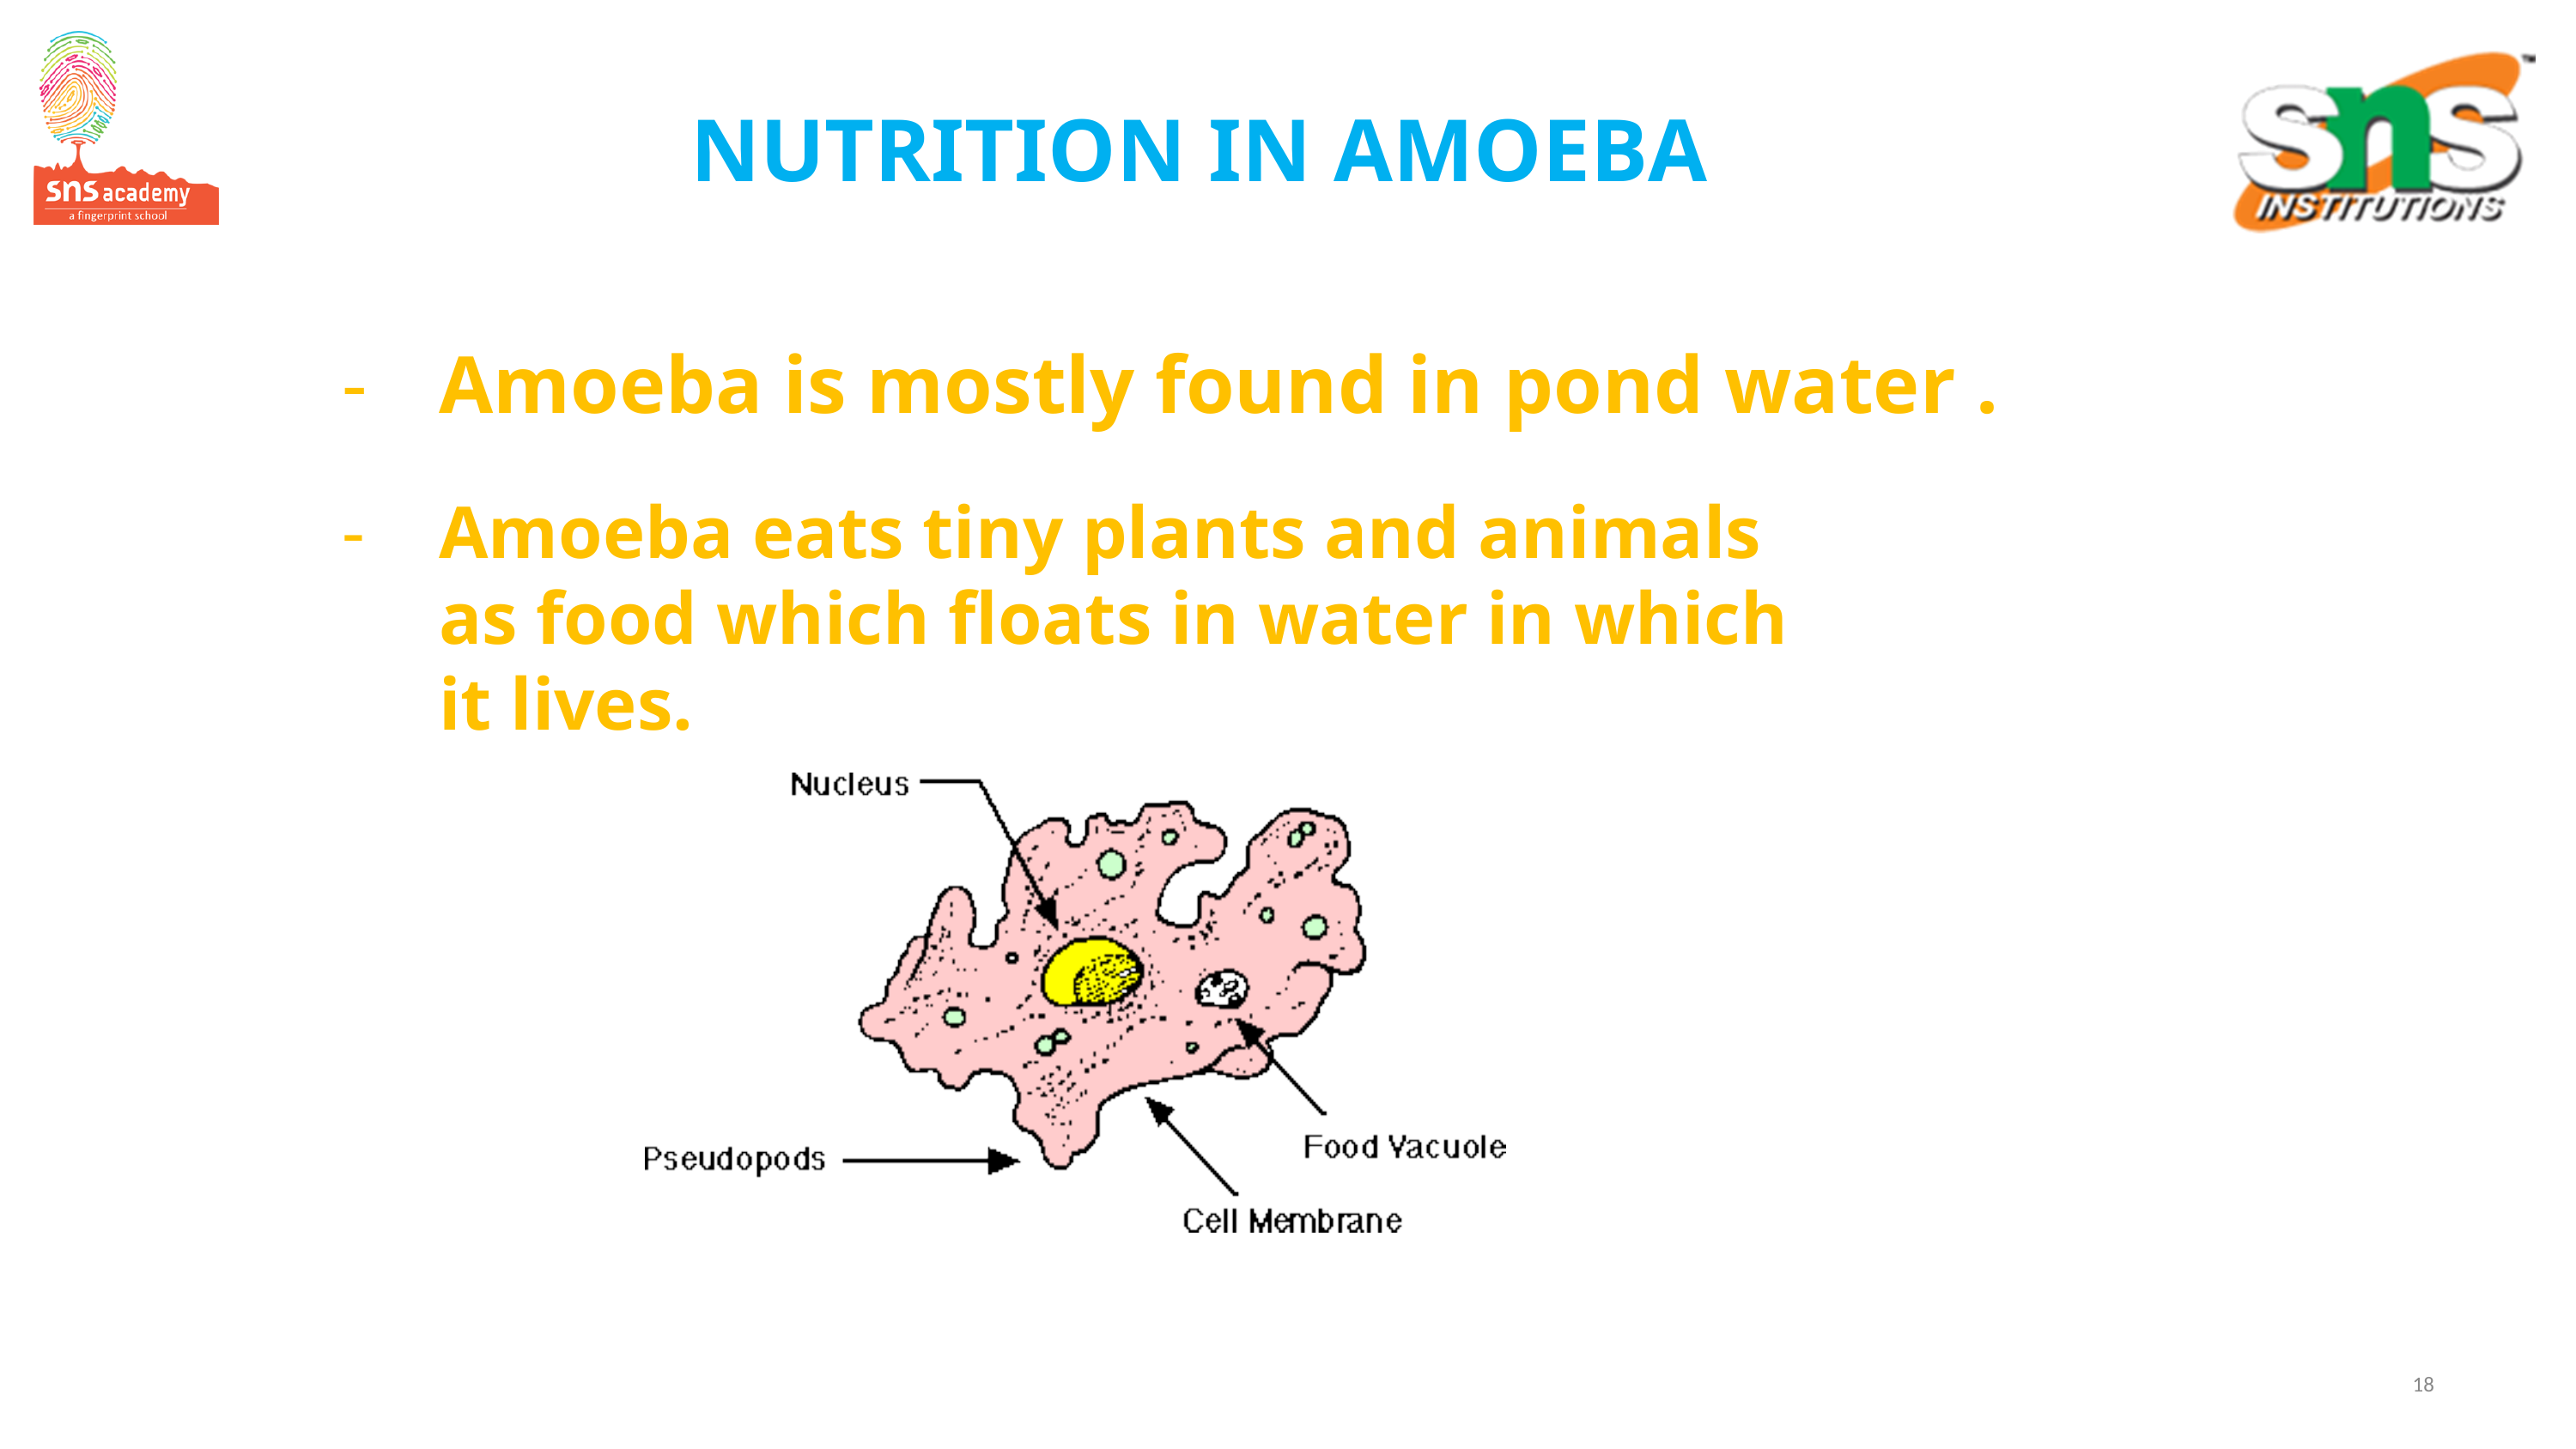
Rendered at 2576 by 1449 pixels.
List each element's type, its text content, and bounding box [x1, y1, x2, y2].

slide_number ‹#› [2146, 1357, 2447, 1410]
text_box NUTRITION IN AMOEBA [329, 88, 2069, 205]
text_box Amoeba is mostly found in pond water . [329, 328, 2045, 436]
picture [33, 31, 219, 225]
picture [644, 773, 1507, 1233]
picture [2233, 50, 2536, 233]
text_box Amoeba eats tiny plants and animals as food which floats in water in which it lives. [329, 480, 1872, 751]
